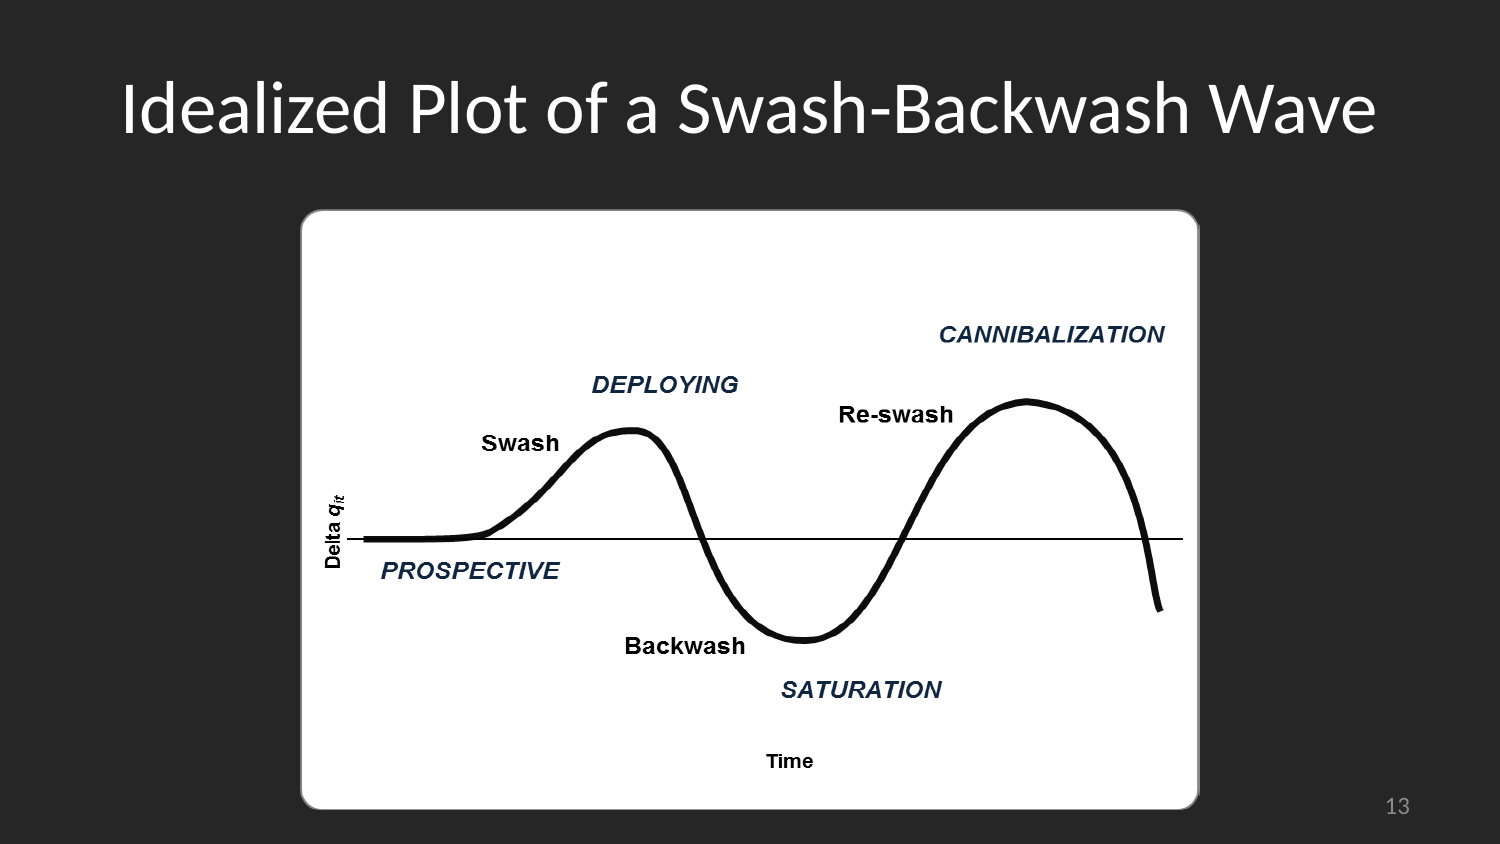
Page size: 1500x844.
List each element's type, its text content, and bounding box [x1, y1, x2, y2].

picture [300, 209, 1200, 810]
slide_number 13 [1074, 782, 1425, 827]
title Idealized Plot of a Swash-Backwash Wave [75, 33, 1425, 175]
